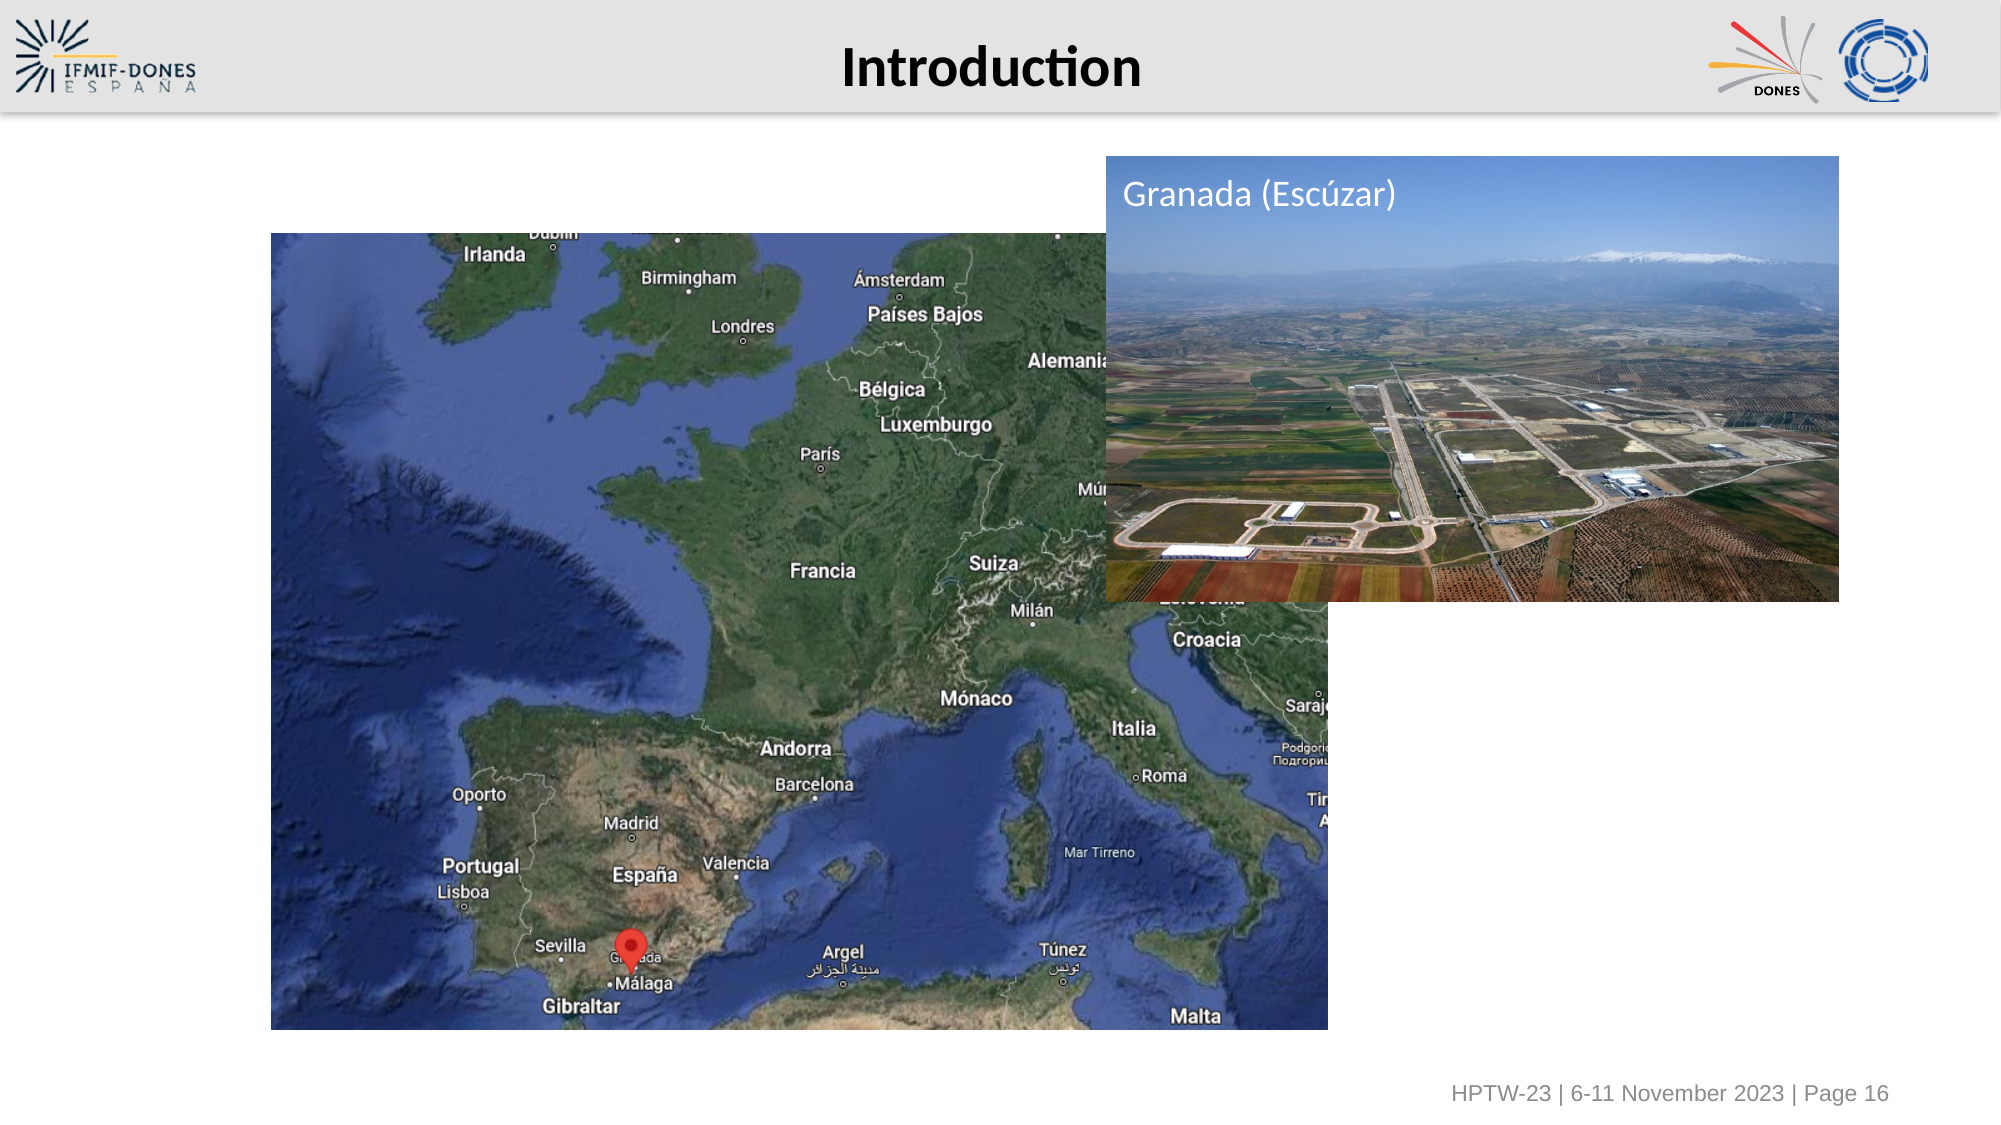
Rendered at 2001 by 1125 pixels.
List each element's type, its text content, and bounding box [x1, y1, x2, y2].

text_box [1106, 156, 1839, 602]
picture [3, 1, 208, 117]
picture [1708, 15, 1825, 104]
picture [270, 233, 1328, 1031]
title Introduction [274, 26, 1709, 102]
footer HPTW-23 | 6-11 November 2023 | Page 16 [102, 1070, 1905, 1115]
